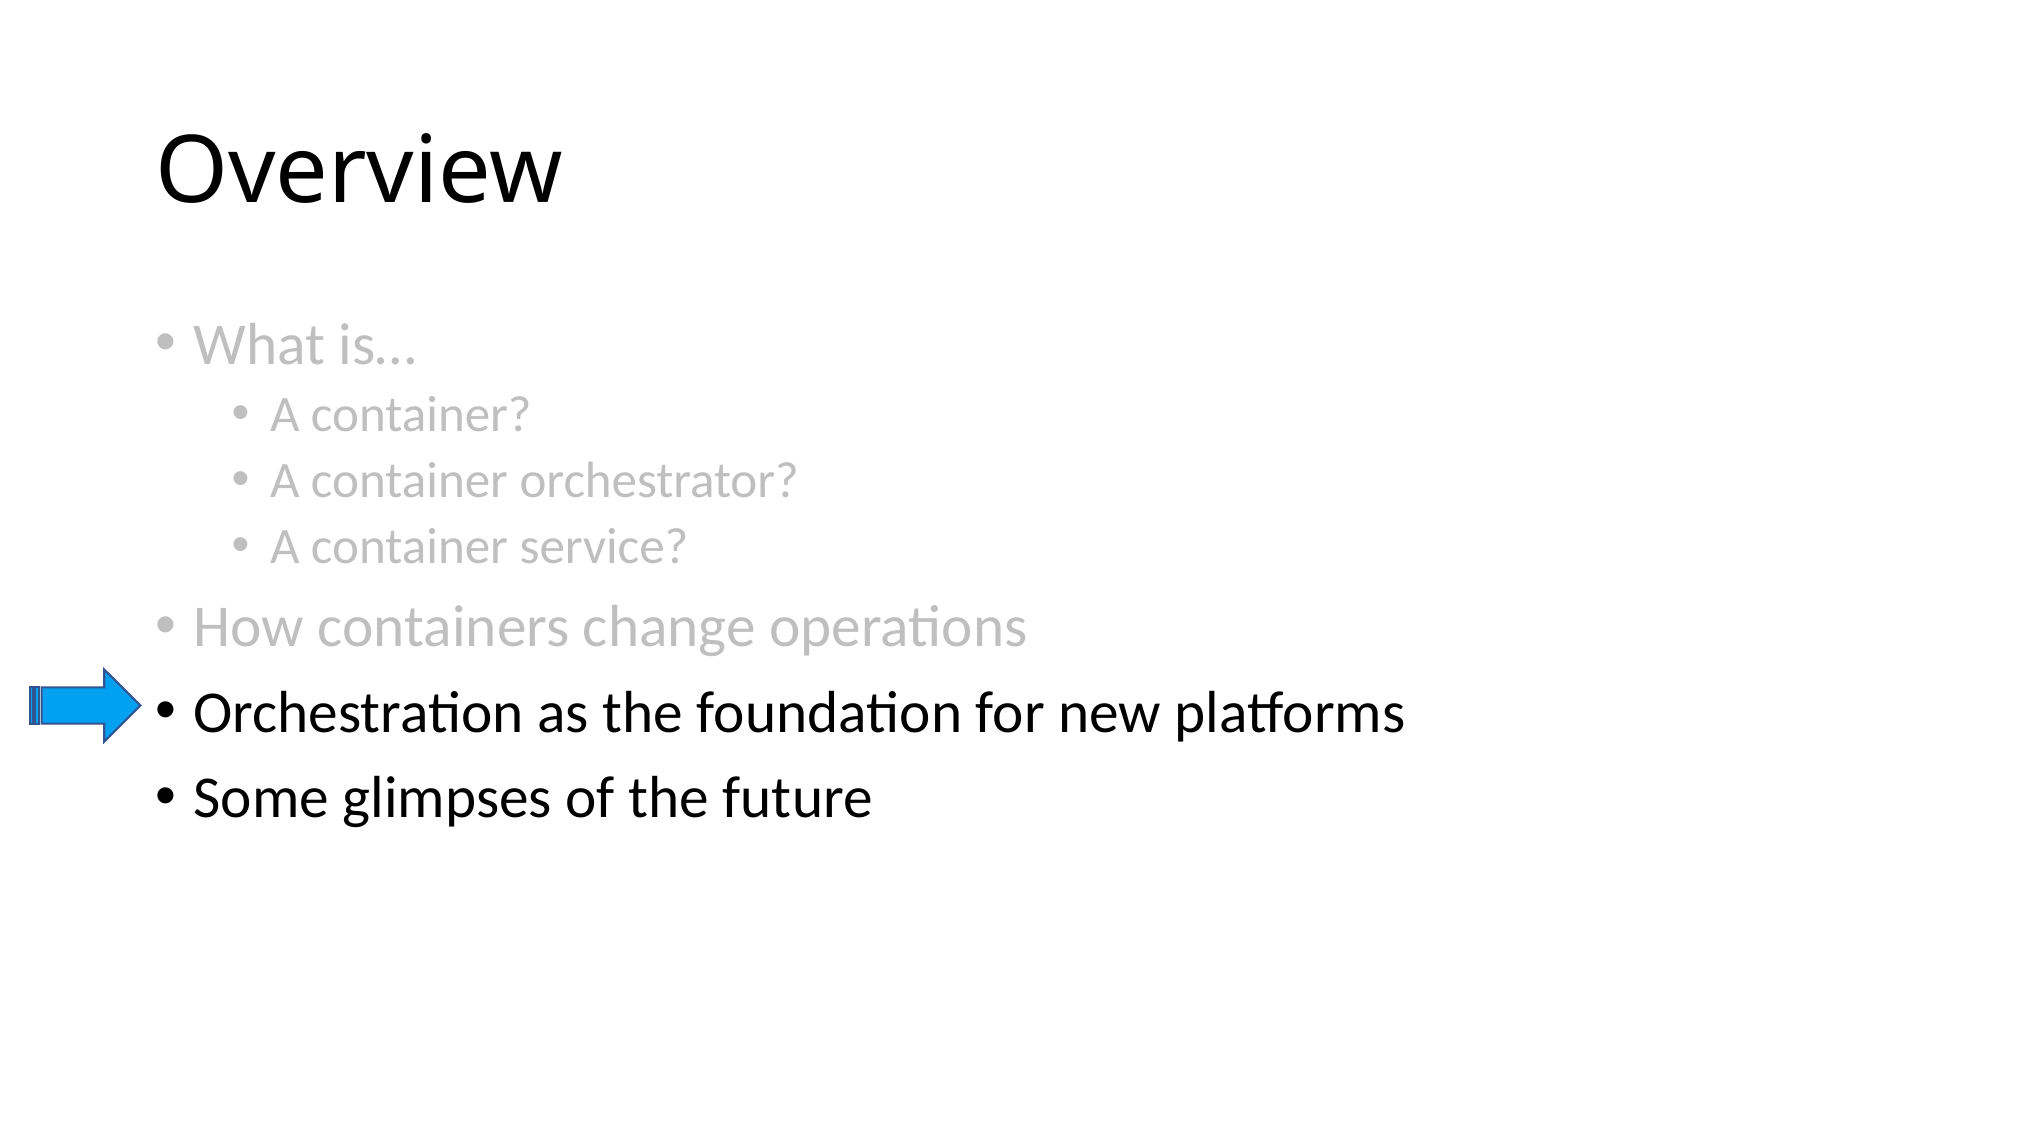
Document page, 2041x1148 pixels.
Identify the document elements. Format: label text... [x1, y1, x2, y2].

title Overview [140, 61, 1900, 283]
list What is… A container? A container orchestrator? A container service? How containers change operations Orchestration as the foundation for new platforms Some glimpses of the future [140, 305, 1900, 1034]
text_box [29, 666, 142, 745]
